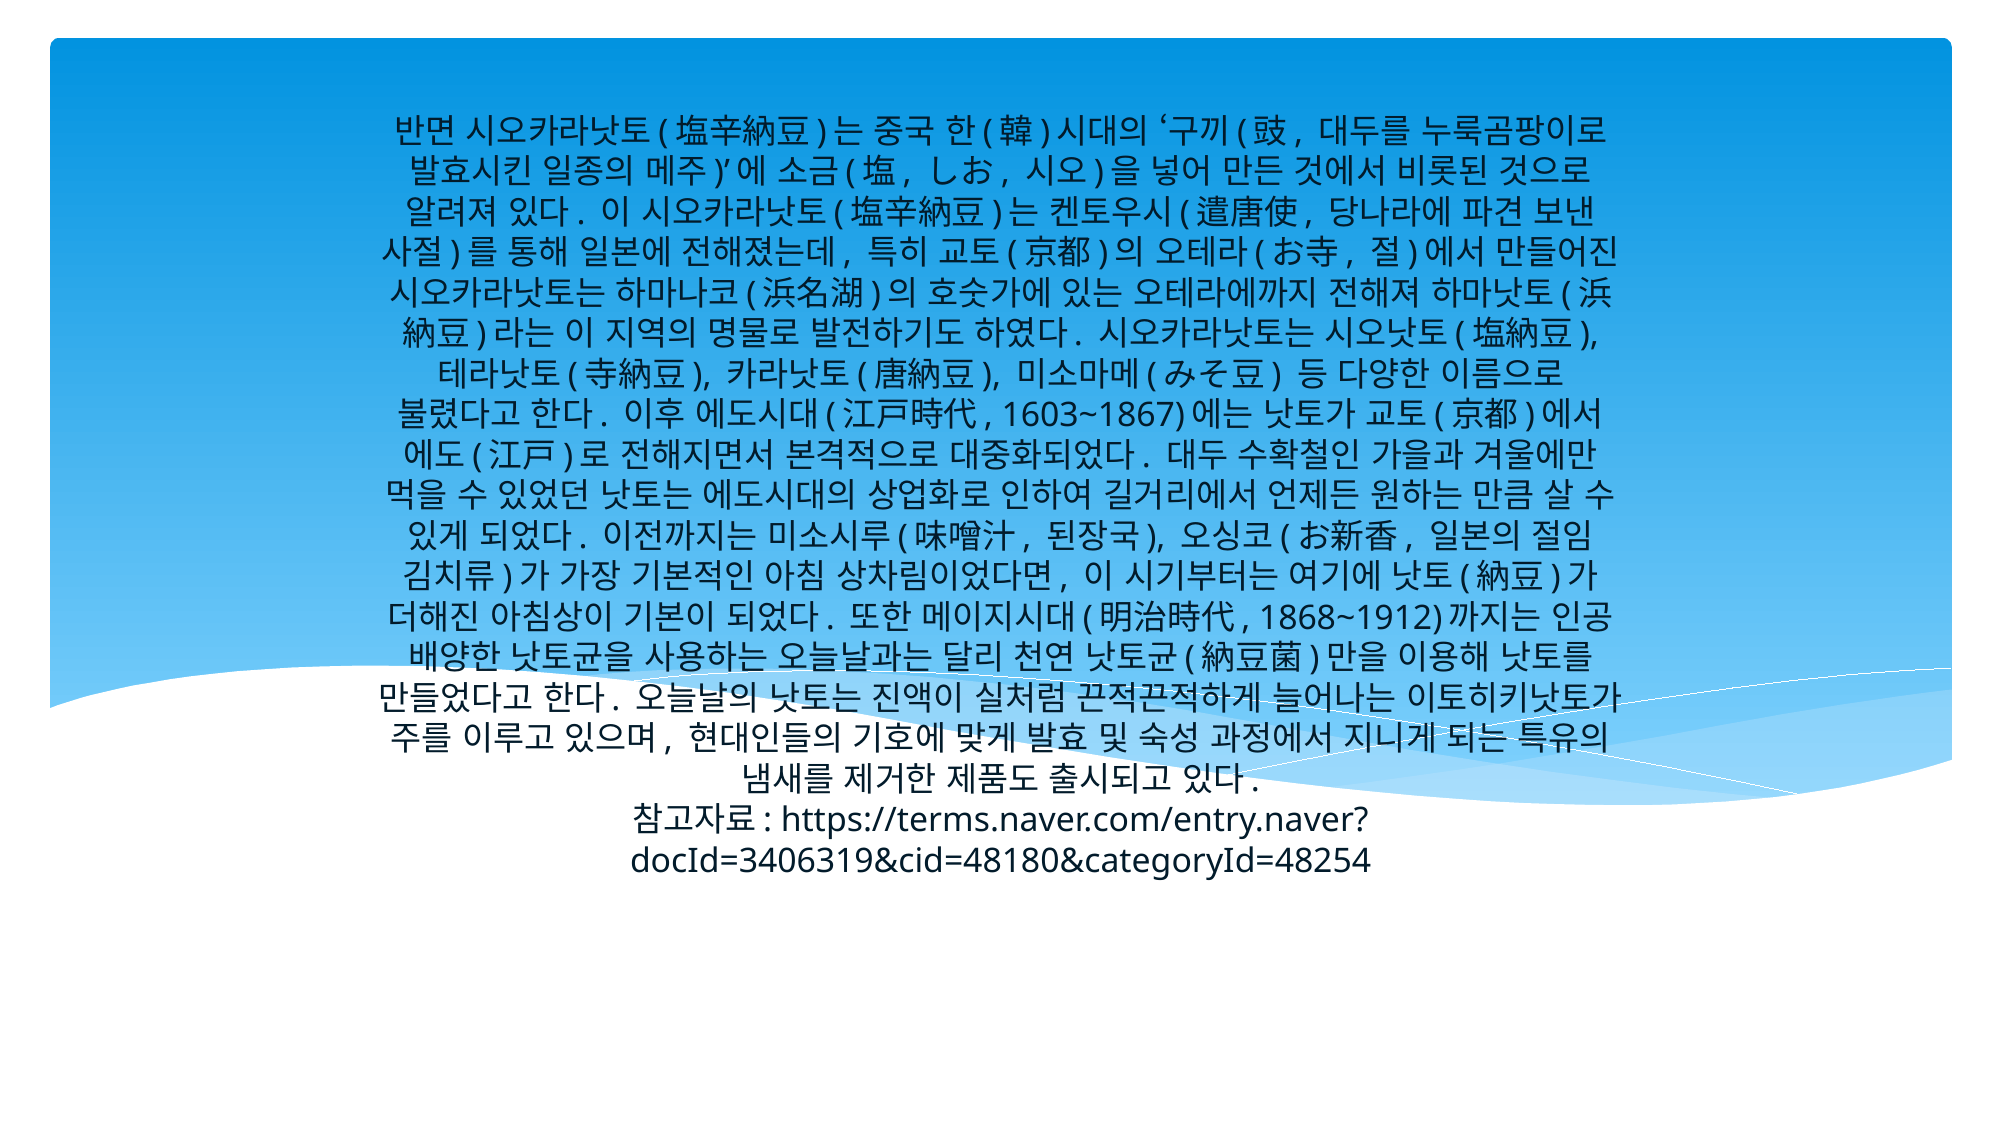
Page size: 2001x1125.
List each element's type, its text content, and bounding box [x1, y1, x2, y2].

title 반면 시오카라낫토(塩辛納豆)는 중국 한(韓)시대의 ‘구끼(豉, 대두를 누룩곰팡이로 발효시킨 일종의 메주)’에 소금(塩, しお, 시오)을 넣어 만든 것에서 비롯된 것으로 알려져 있다. 이 시오카라낫토(塩辛納豆)는 켄토우시(遣唐使, 당나라에 파견 보낸 사절)를 통해 일본에 전해졌는데, 특히 교토(京都)의 오테라(お寺, 절)에서 만들어진 시오카라낫토는 하마나코(浜名湖)의 호숫가에 있는 오테라에까지 전해져 하마낫토(浜納豆)라는 이 지역의 명물로 발전하기도 하였다. 시오카라낫토는 시오낫토(塩納豆), 테라낫토(寺納豆), 카라낫토(唐納豆), 미소마메(みそ豆) 등 다양한 이름으로 불렸다고 한다. 이후 에도시대(江戸時代, 1603~1867)에는 낫토가 교토(京都)에서 에도(江戸)로 전해지면서 본격적으로 대중화되었다. 대두 수확철인 가을과 겨울에만 먹을 수 있었던 낫토는 에도시대의 상업화로 인하여 길거리에서 언제든 원하는 만큼 살 수 있게 되었다. 이전까지는 미소시루(味噌汁, 된장국), 오싱코(お新香, 일본의 절임 김치류)가 가장 기본적인 아침 상차림이었다면, 이 시기부터는 여기에 낫토(納豆)가 더해진 아침상이 기본이 되었다. 또한 메이지시대(明治時代, 1868~1912)까지는 인공 배양한 낫토균을 사용하는 오늘날과는 달리 천연 낫토균(納豆菌)만을 이용해 낫토를 만들었다고 한다. 오늘날의 낫토는 진액이 실처럼 끈적끈적하게 늘어나는 이토히키낫토가 주를 이루고 있으며, 현대인들의 기호에 맞게 발효 및 숙성 과정에서 지니게 되는 특유의 냄새를 제거한 제품도 출시되고 있다. 참고자료: https://terms.naver.com/entry.naver?docId=3406319&cid=48180&categoryId=48254 [363, 101, 1639, 1093]
